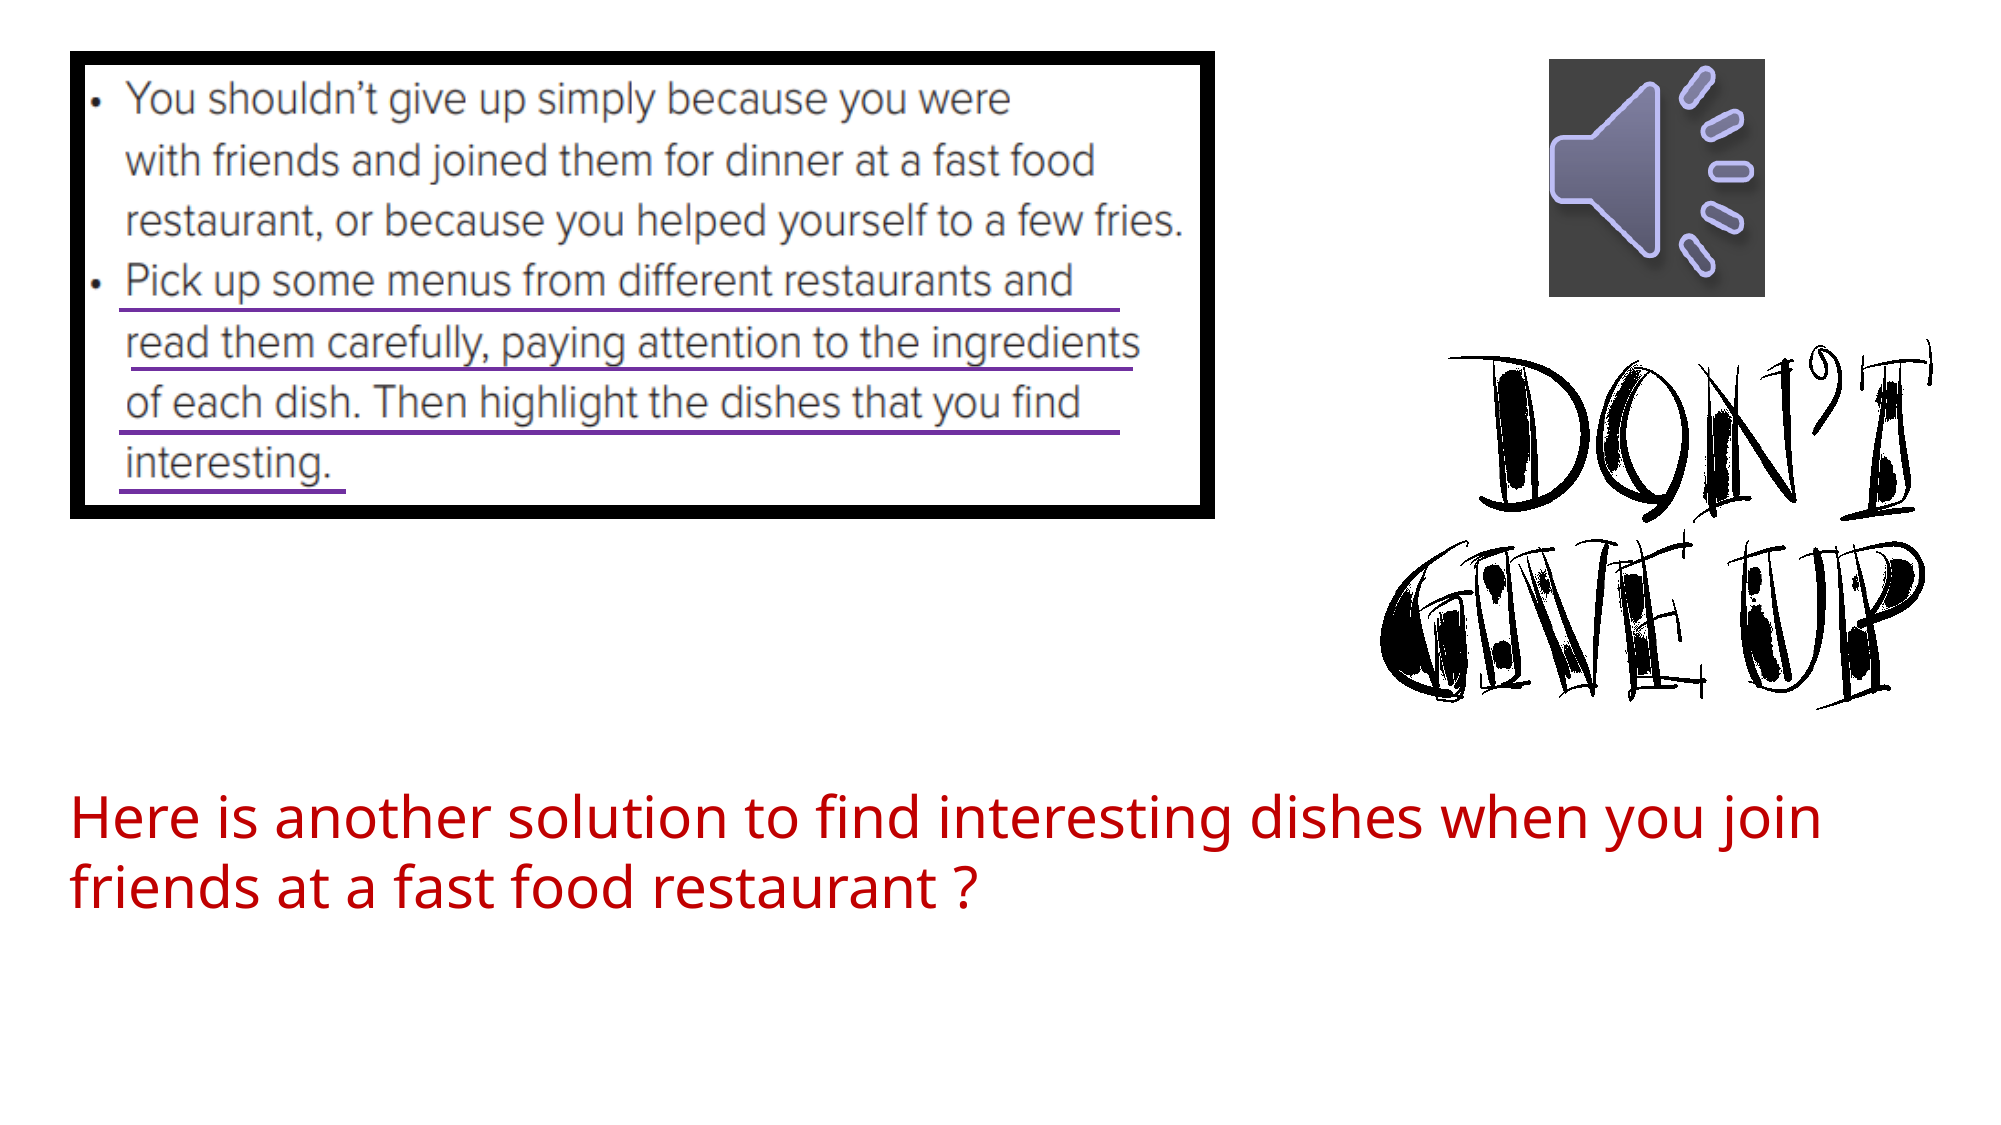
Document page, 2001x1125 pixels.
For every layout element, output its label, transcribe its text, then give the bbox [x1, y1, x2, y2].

picture [84, 65, 1200, 505]
picture [1343, 310, 1971, 791]
picture [1548, 58, 1767, 298]
text_box Here is another solution to find interesting dishes when you join friends at a fast food restaurant ? [54, 773, 2000, 928]
